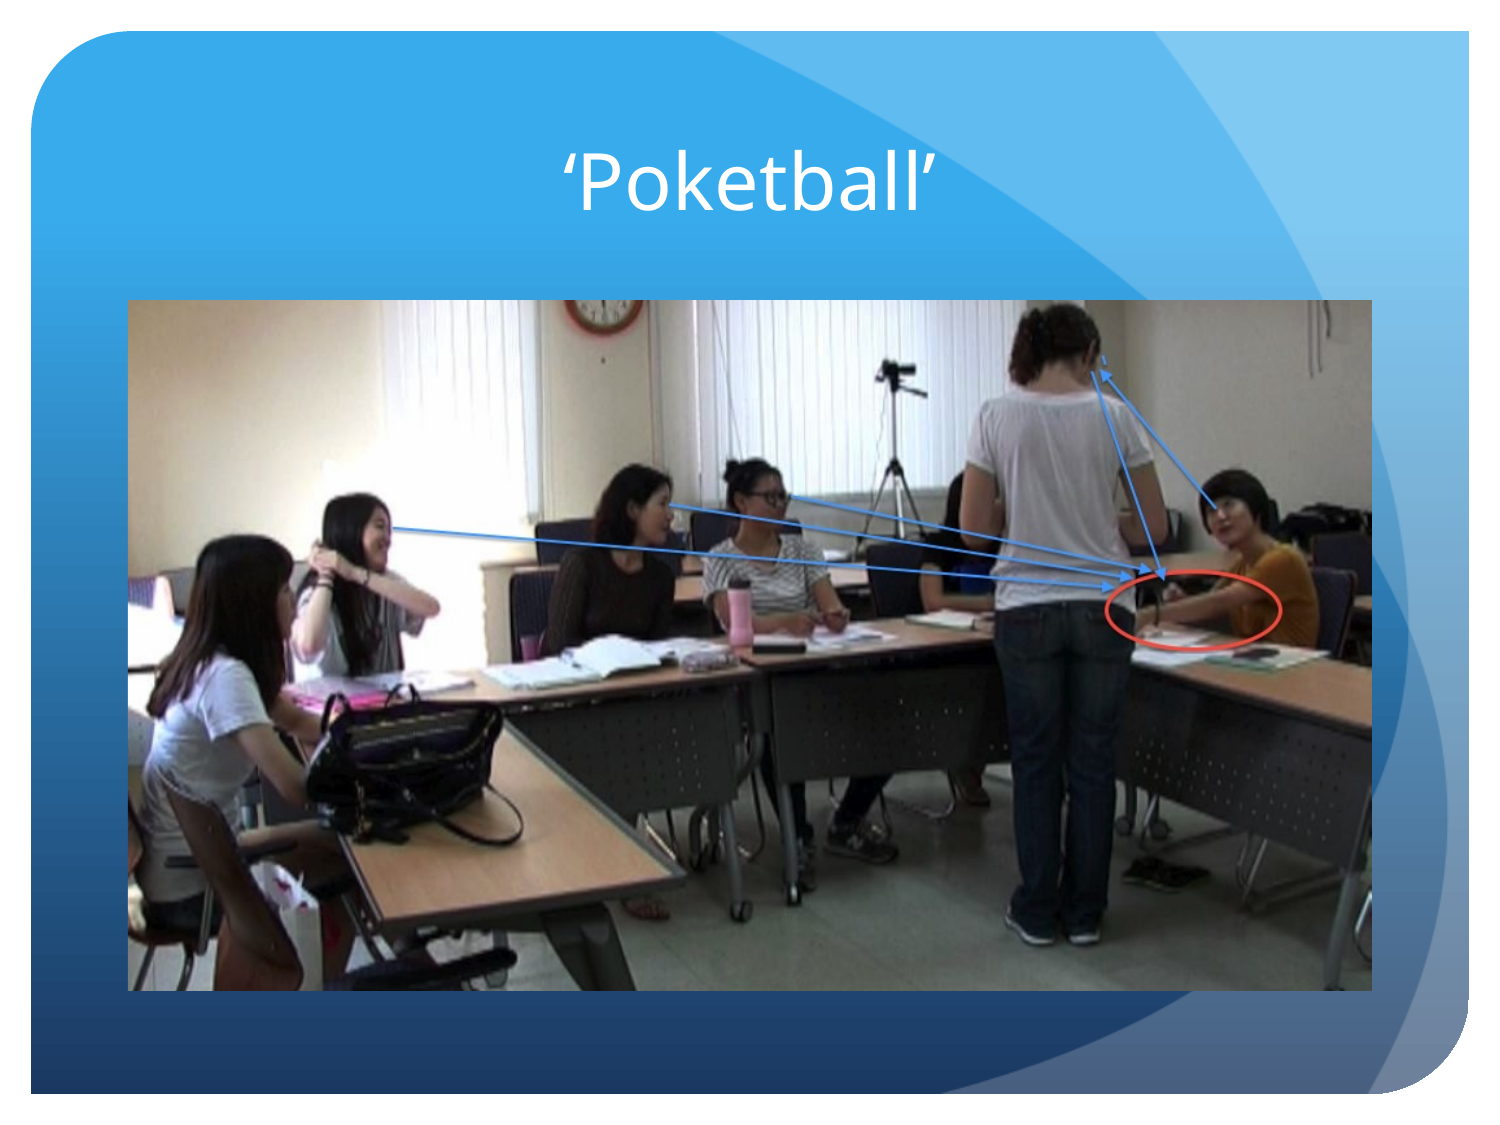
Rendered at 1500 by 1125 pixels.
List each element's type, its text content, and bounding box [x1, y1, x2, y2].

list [127, 299, 1373, 991]
title ‘Poketball’ [127, 62, 1373, 235]
picture [24, 30, 1473, 1094]
